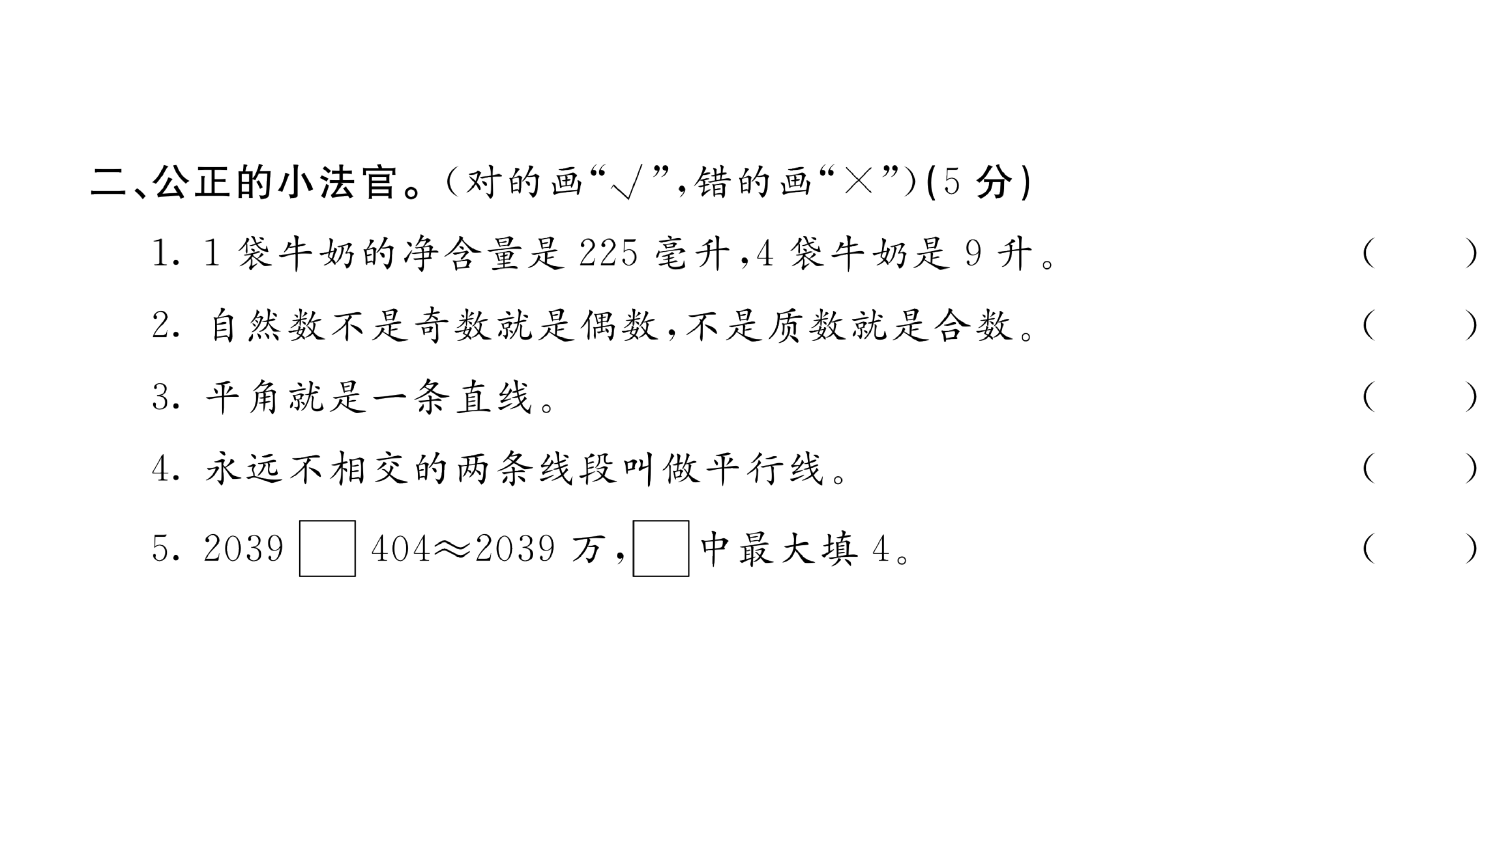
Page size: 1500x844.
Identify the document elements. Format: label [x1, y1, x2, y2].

picture [88, 132, 1500, 583]
